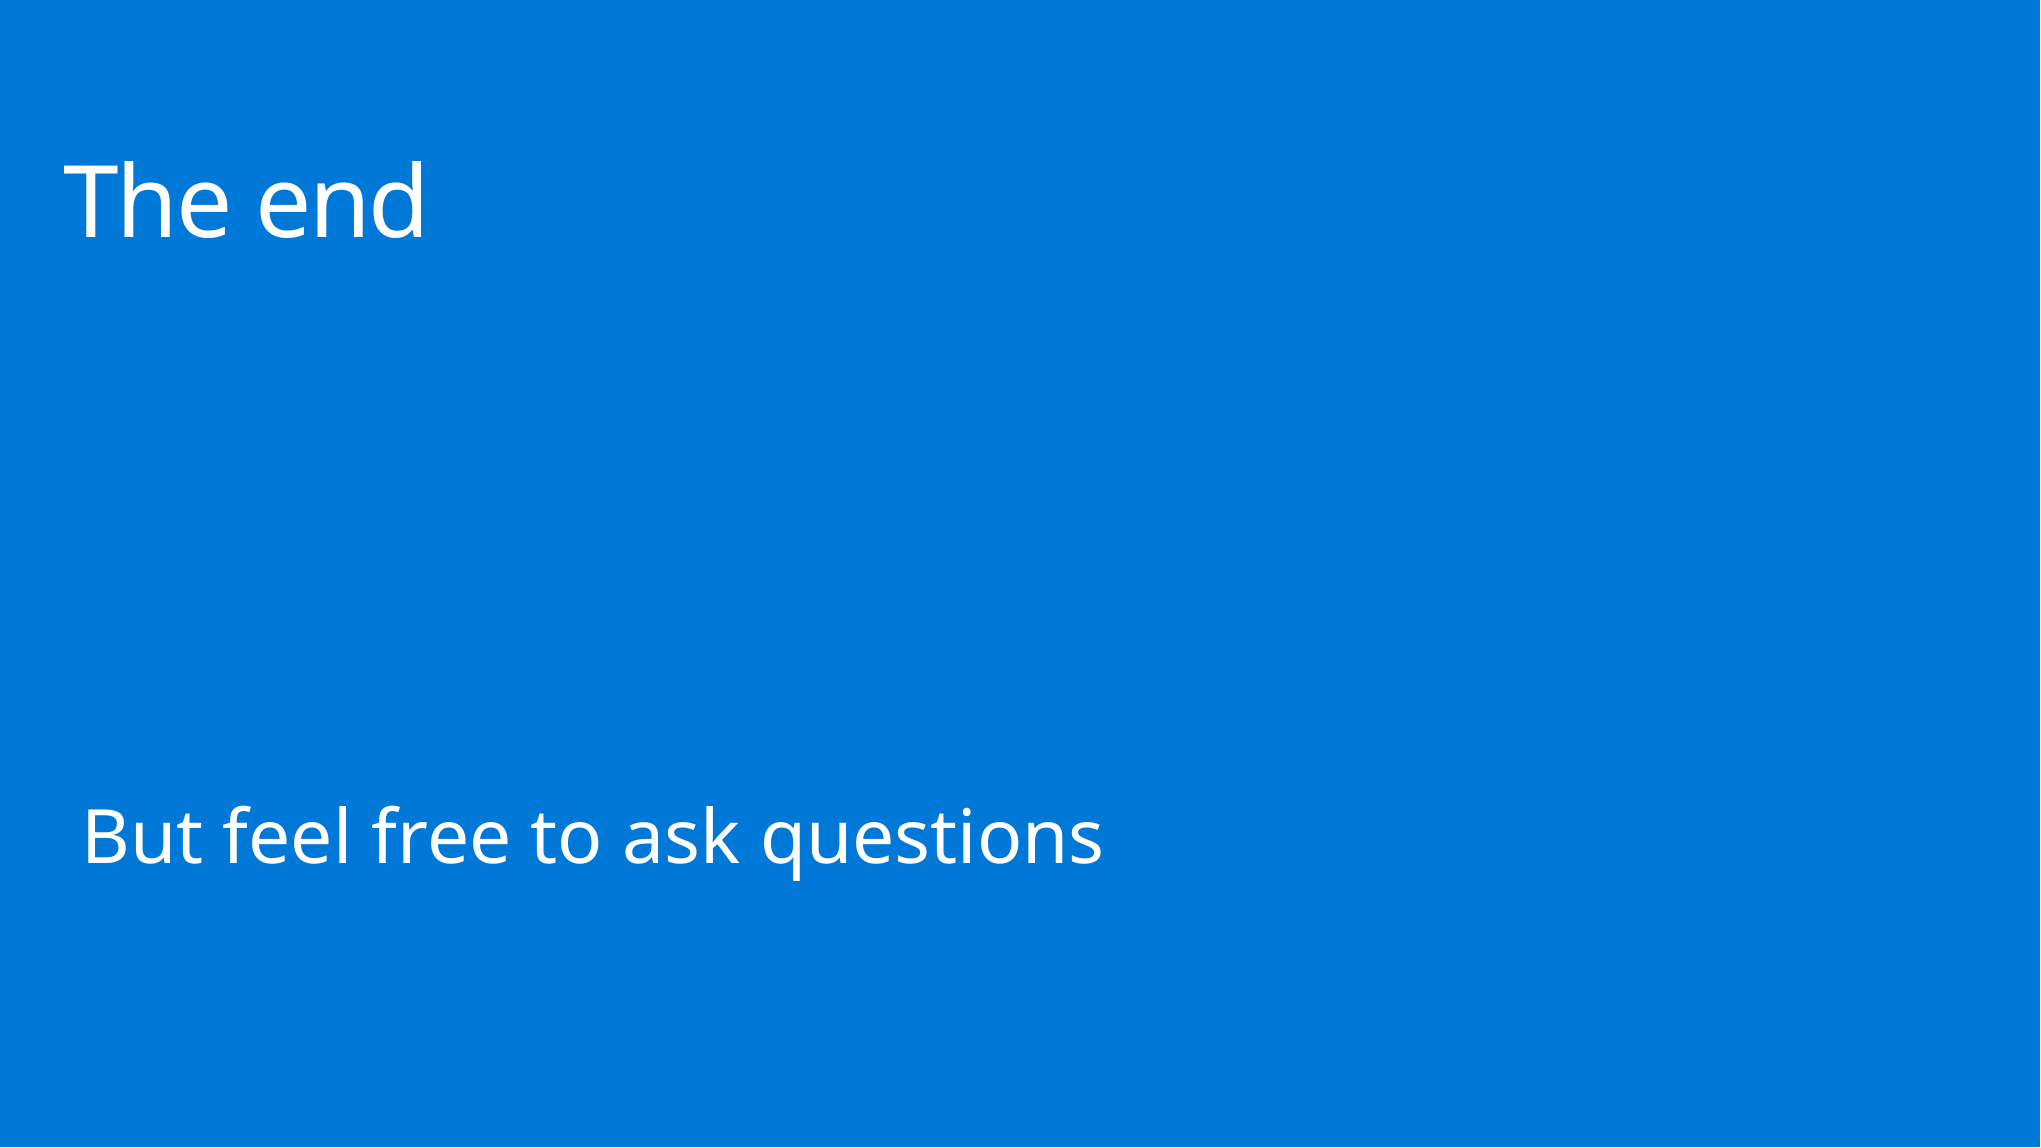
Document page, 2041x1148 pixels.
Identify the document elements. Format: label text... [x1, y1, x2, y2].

text_box But feel free to ask questions [51, 774, 1702, 1075]
title The end [39, 136, 1990, 276]
